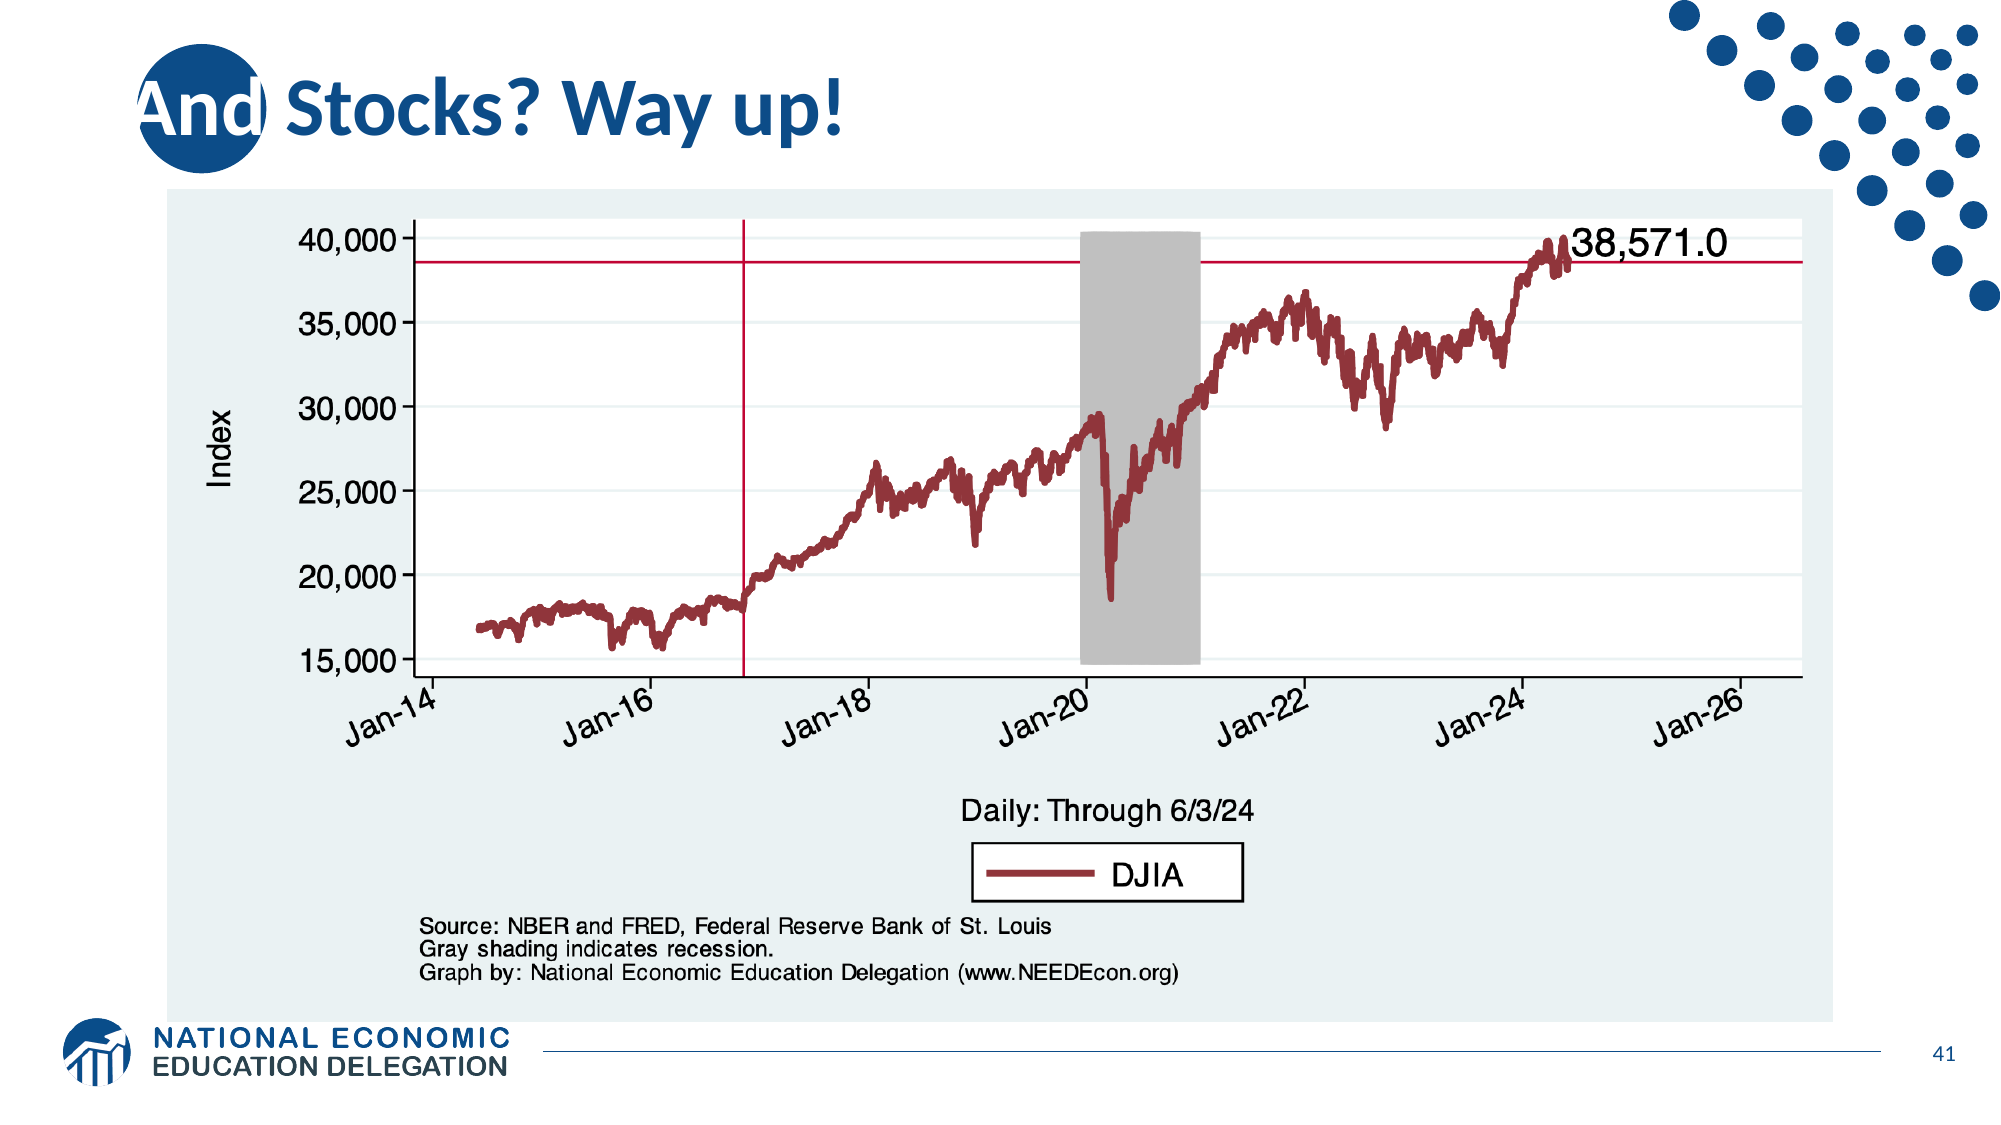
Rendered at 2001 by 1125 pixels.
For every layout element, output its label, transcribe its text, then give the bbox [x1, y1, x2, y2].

picture [55, 1013, 520, 1091]
title And Stocks? Way up! [111, 0, 1837, 218]
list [167, 189, 1833, 1022]
slide_number 41 [1521, 1022, 1972, 1082]
